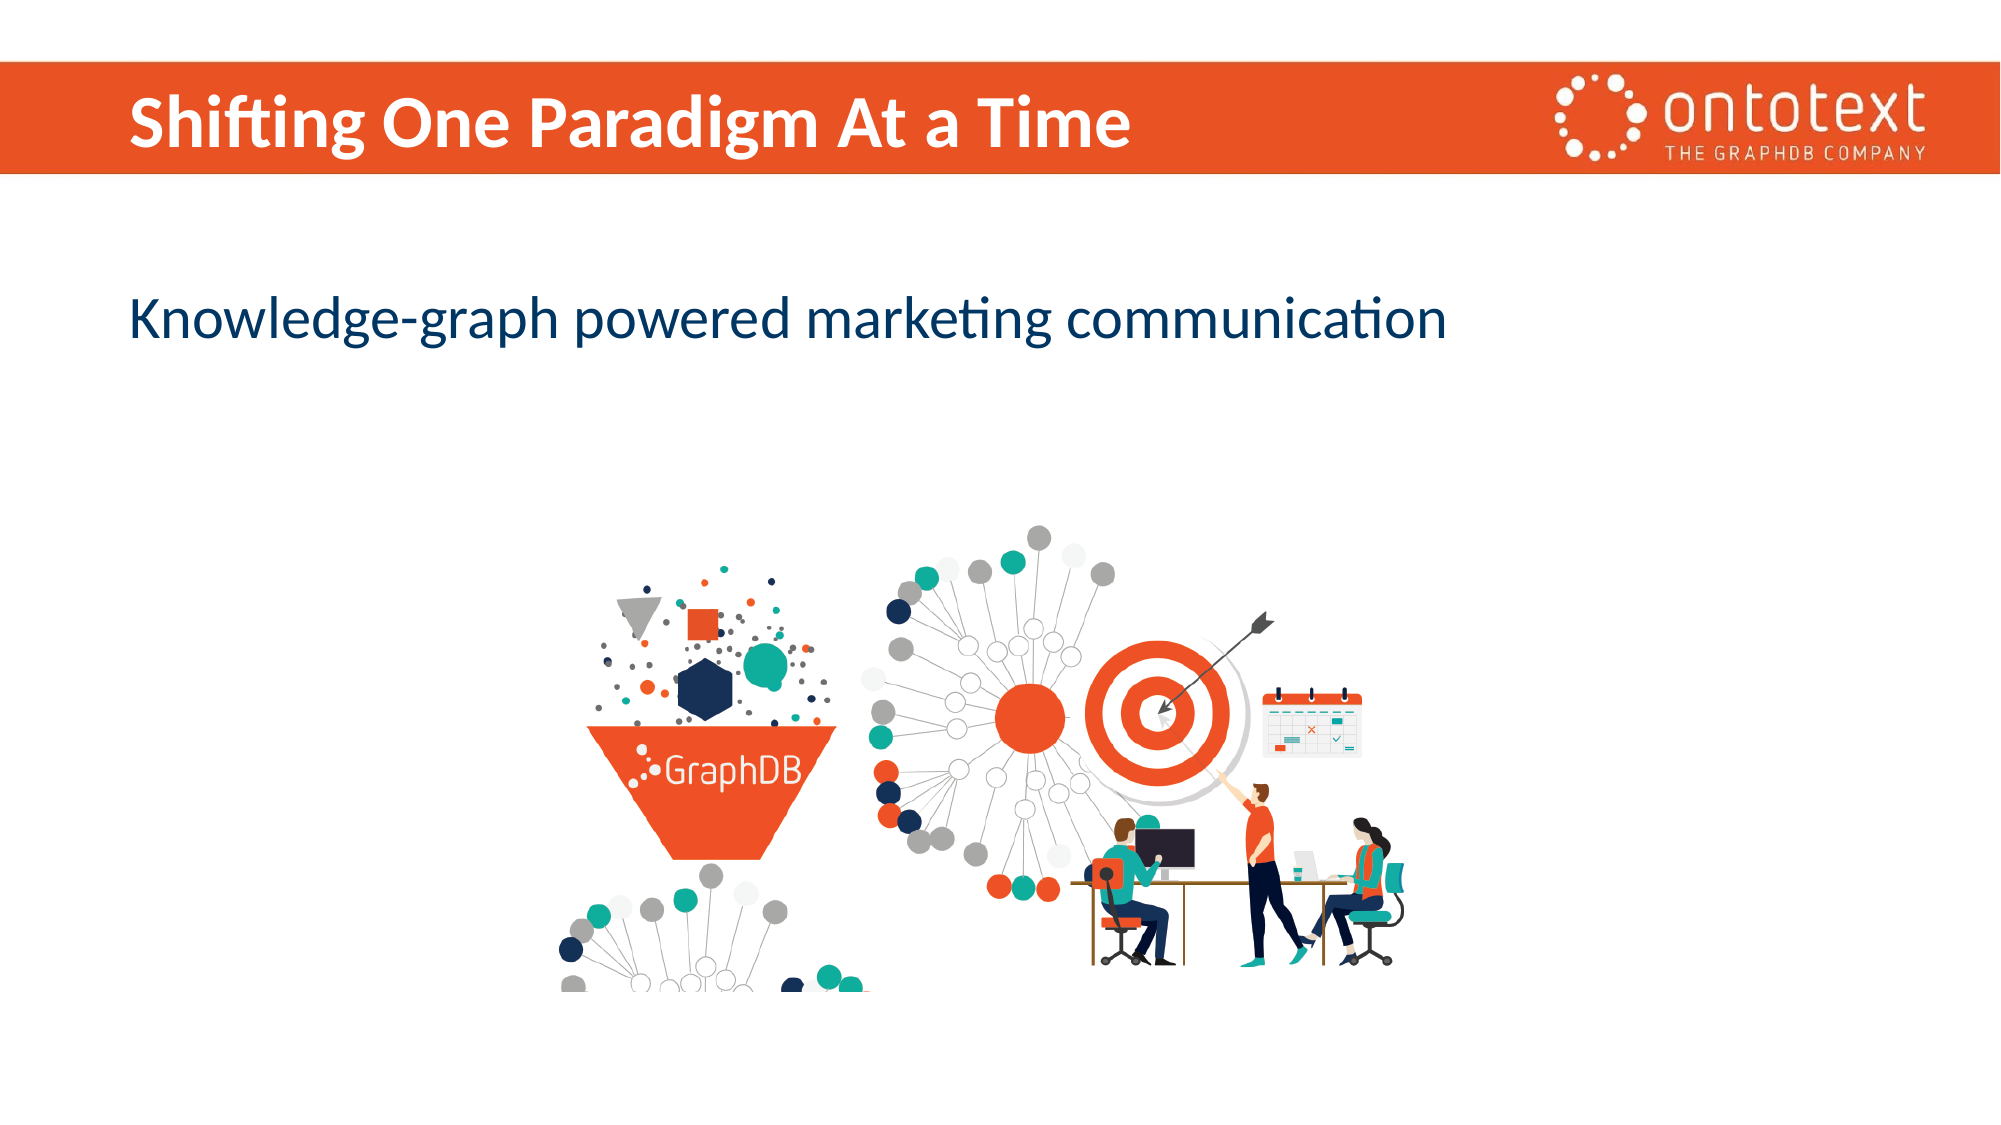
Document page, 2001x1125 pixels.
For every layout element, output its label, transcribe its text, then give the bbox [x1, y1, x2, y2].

text_box Shifting One Paradigm At a Time [23, 78, 1498, 162]
picture [0, 0, 2001, 1125]
text_box Knowledge-graph powered marketing communication [115, 252, 1832, 411]
